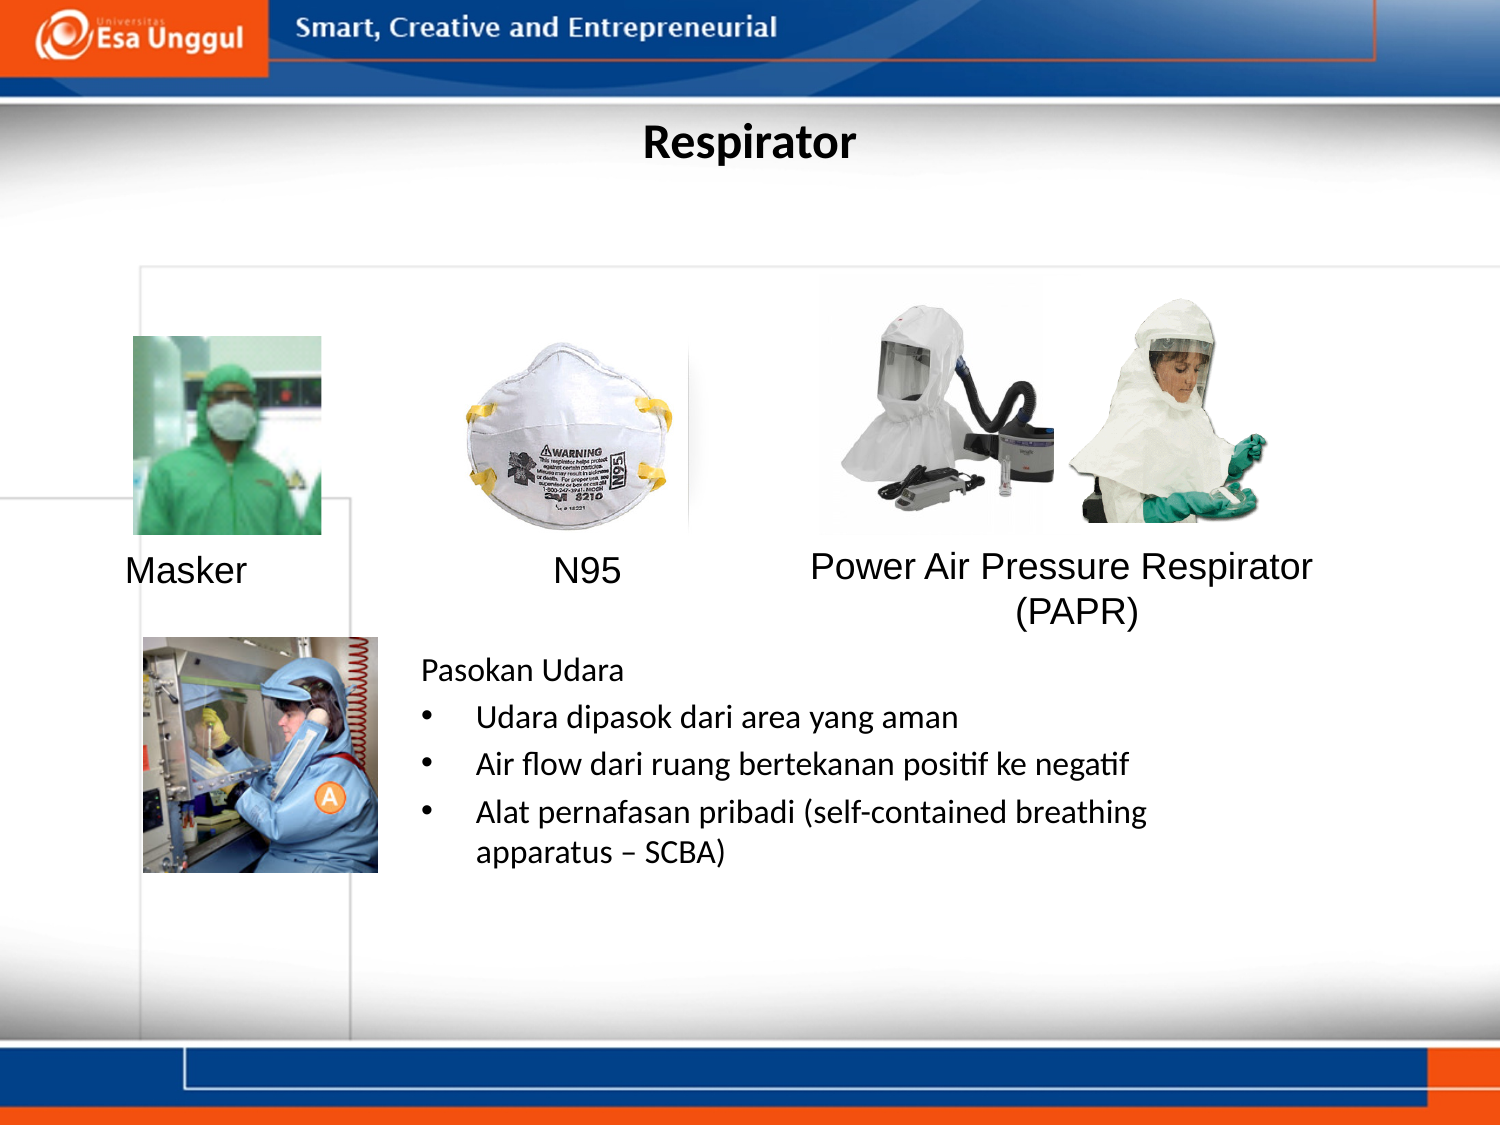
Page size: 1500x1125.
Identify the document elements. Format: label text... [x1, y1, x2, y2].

title Respirator [75, 45, 1425, 233]
picture [0, 0, 1500, 1125]
text_box Masker [0, 539, 407, 633]
list Pasokan Udara Udara dipasok dari area yang aman Air flow dari ruang bertekanan positif ke negatif Alat pernafasan pribadi (self-contained breathing apparatus – SCBA) [406, 640, 1247, 879]
text_box Power Air Pressure Respirator (PAPR) [764, 534, 1345, 629]
text_box N95 [477, 548, 684, 633]
